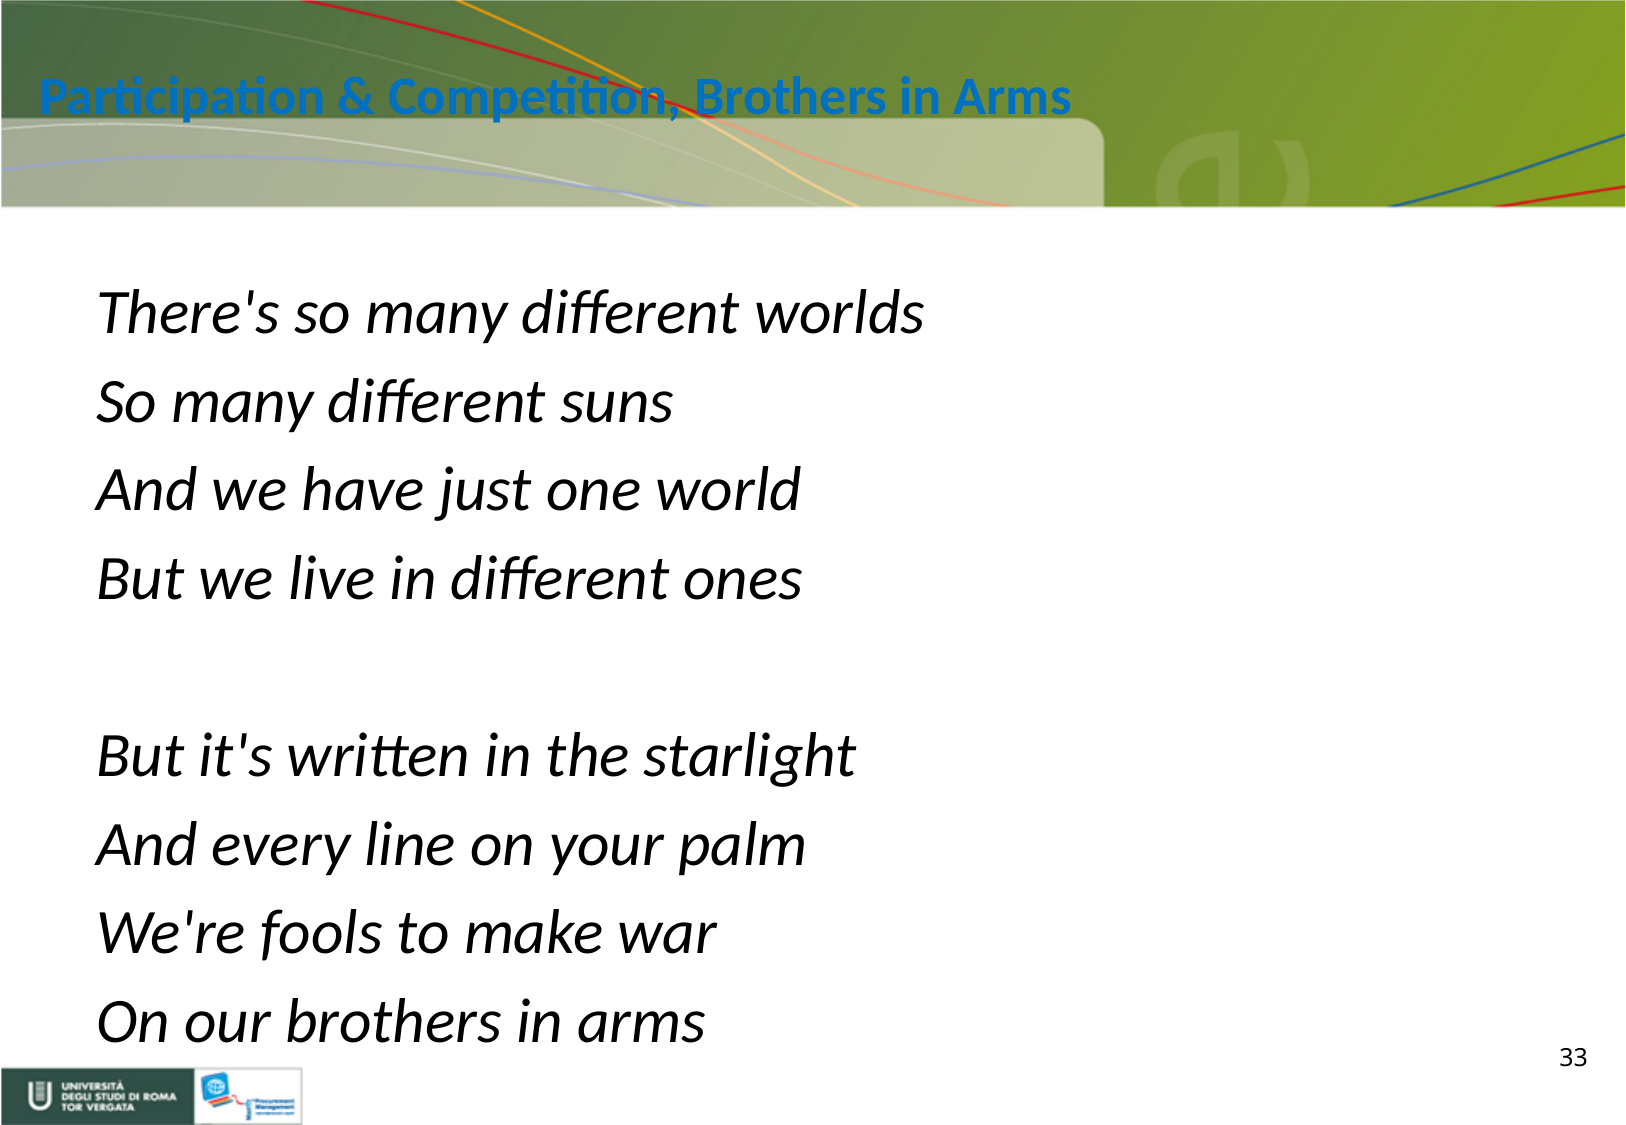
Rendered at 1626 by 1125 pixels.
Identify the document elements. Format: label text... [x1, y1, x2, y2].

picture [0, 0, 1626, 1125]
title Participation & Competition, Brothers in Arms [0, 40, 1113, 146]
list There's so many different worlds So many different suns And we have just one world But we live in different ones But it's written in the starlight And every line on your palm We're fools to make war On our brothers in arms [81, 262, 1544, 1069]
